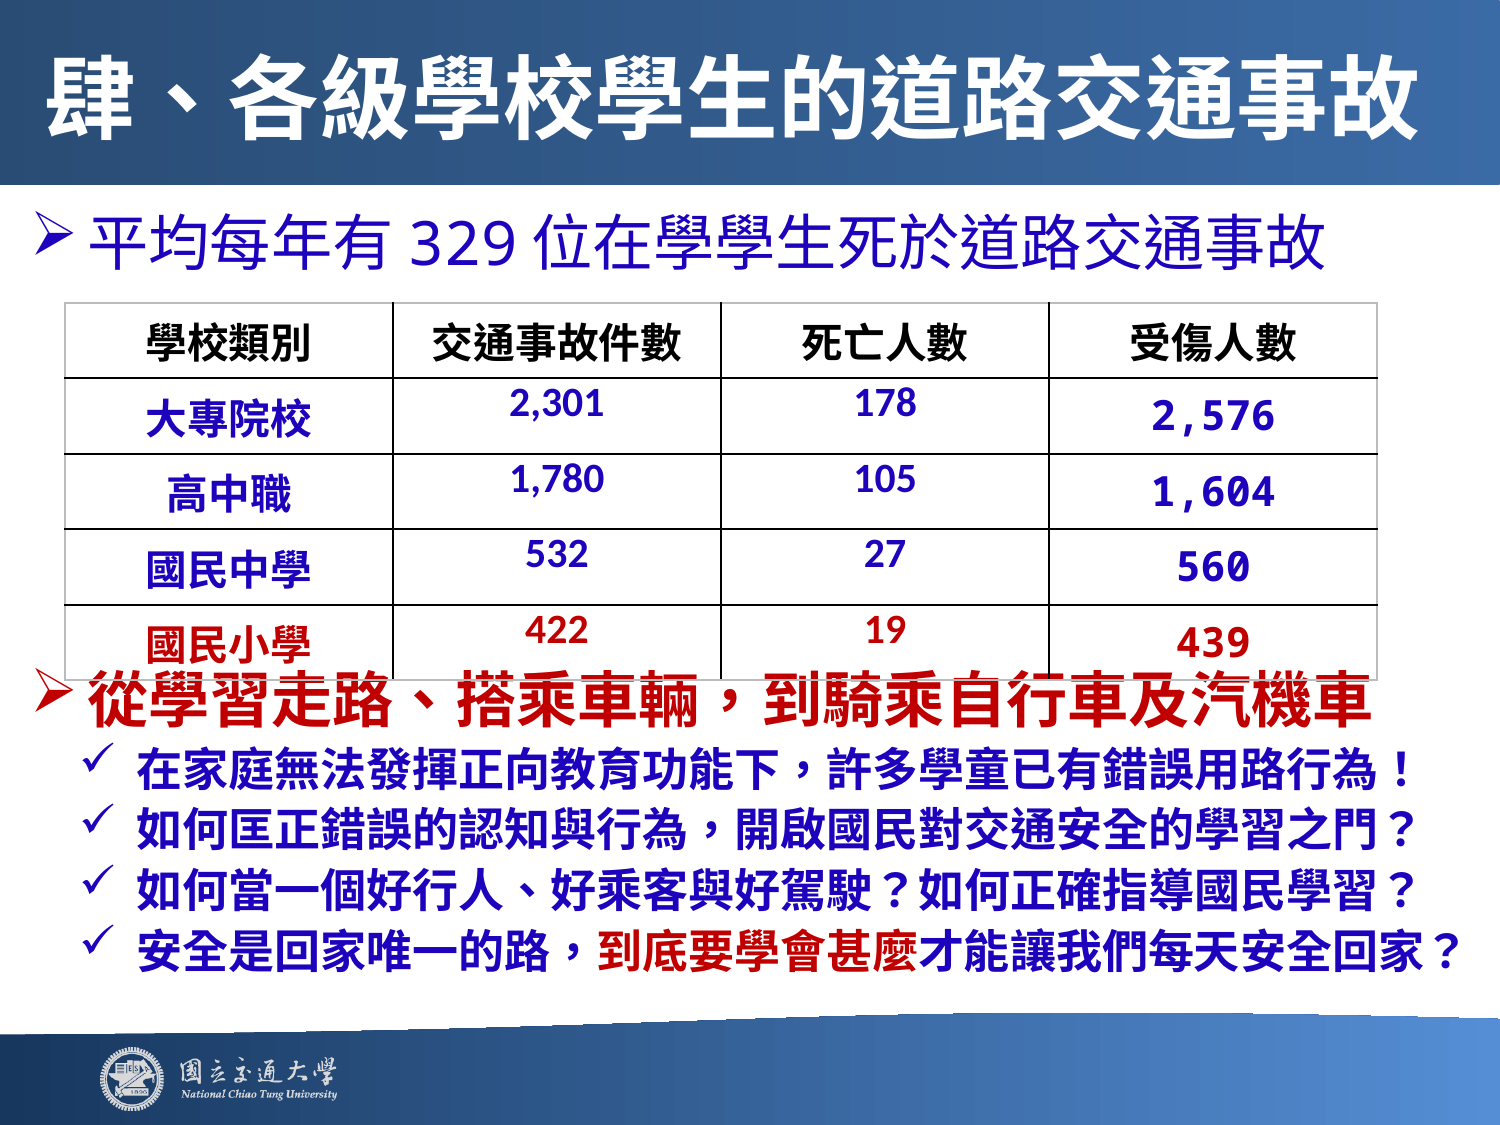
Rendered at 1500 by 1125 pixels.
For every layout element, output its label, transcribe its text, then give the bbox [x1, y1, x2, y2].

table_cell 大專院校 [66, 379, 392, 453]
table_cell 2,576 [1050, 379, 1376, 453]
table_header 交通事故件數 [394, 304, 720, 377]
table_cell 1,780 [394, 455, 720, 528]
table_cell 178 [722, 379, 1048, 453]
table_cell 532 [394, 530, 720, 604]
table_cell 2,301 [394, 379, 720, 453]
table_cell 國民中學 [66, 530, 392, 604]
table_cell 高中職 [66, 455, 392, 528]
table_header 學校類別 [66, 304, 392, 377]
title 肆、各級學校學生的道路交通事故 [29, 36, 1483, 155]
table_cell 422 [394, 606, 720, 679]
table_cell 國民小學 [66, 606, 392, 679]
table_cell 439 [1050, 606, 1376, 679]
table_cell 19 [722, 606, 1048, 679]
list 平均每年有329位在學學生死於道路交通事故 從學習走路、搭乘車輛，到騎乘自行車及汽機車 在家庭無法發揮正向教育功能下，許多學童已有錯誤用路行為！ 如何匡正錯誤的認知與行為，開啟國民對交通安全的學習之門？ 如何當一個好行人、好乘客與好駕駛？如何正確指導國民學習？ 安全是回家唯一的路，到底要學會甚麼才能讓我們每天安全回家？ [0, 196, 1500, 1024]
table_cell 105 [722, 455, 1048, 528]
table_cell 27 [722, 530, 1048, 604]
table_header 死亡人數 [722, 304, 1048, 377]
table_cell 560 [1050, 530, 1376, 604]
table_cell 1,604 [1050, 455, 1376, 528]
table_header 受傷人數 [1050, 304, 1376, 377]
